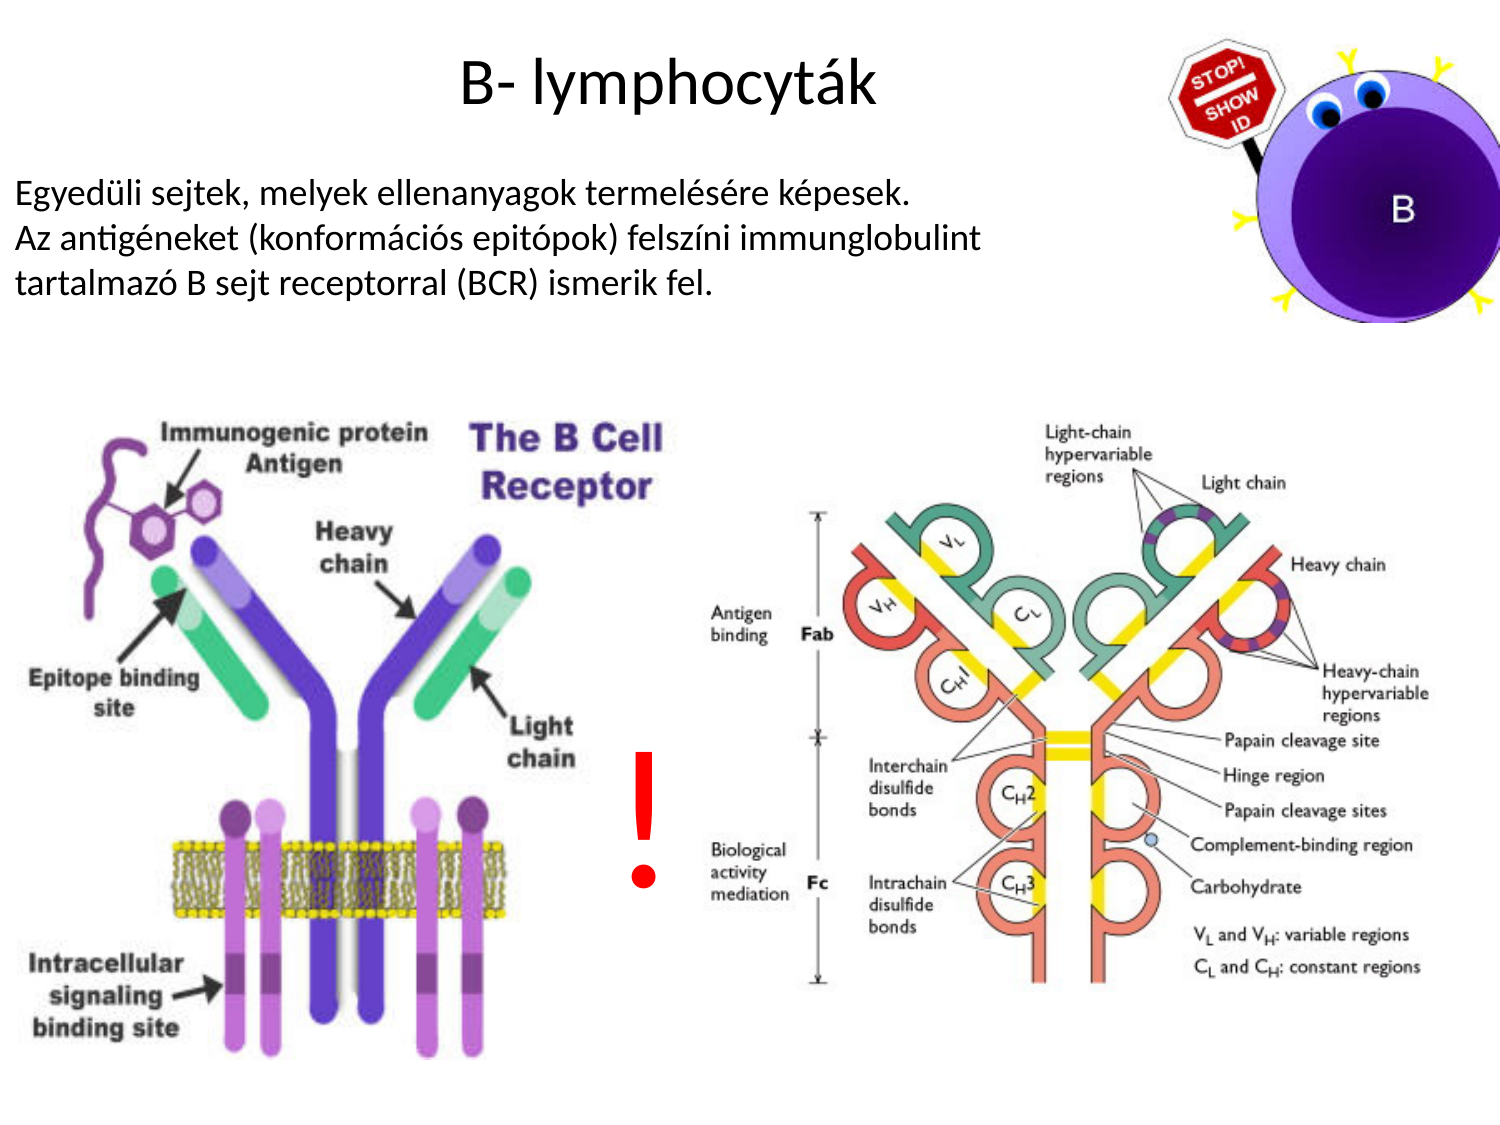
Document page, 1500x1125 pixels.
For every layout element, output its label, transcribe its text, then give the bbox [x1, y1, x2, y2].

text_box B- lymphocyták [445, 30, 894, 126]
text_box Egyedüli sejtek, melyek ellenanyagok termelésére képesek. Az antigéneket (konformációs epitópok) felszíni immunglobulint tartalmazó B sejt receptorral (BCR) ismerik fel. [0, 160, 1052, 356]
picture [690, 420, 1454, 1015]
picture [17, 385, 680, 1061]
picture [1095, 18, 1500, 323]
